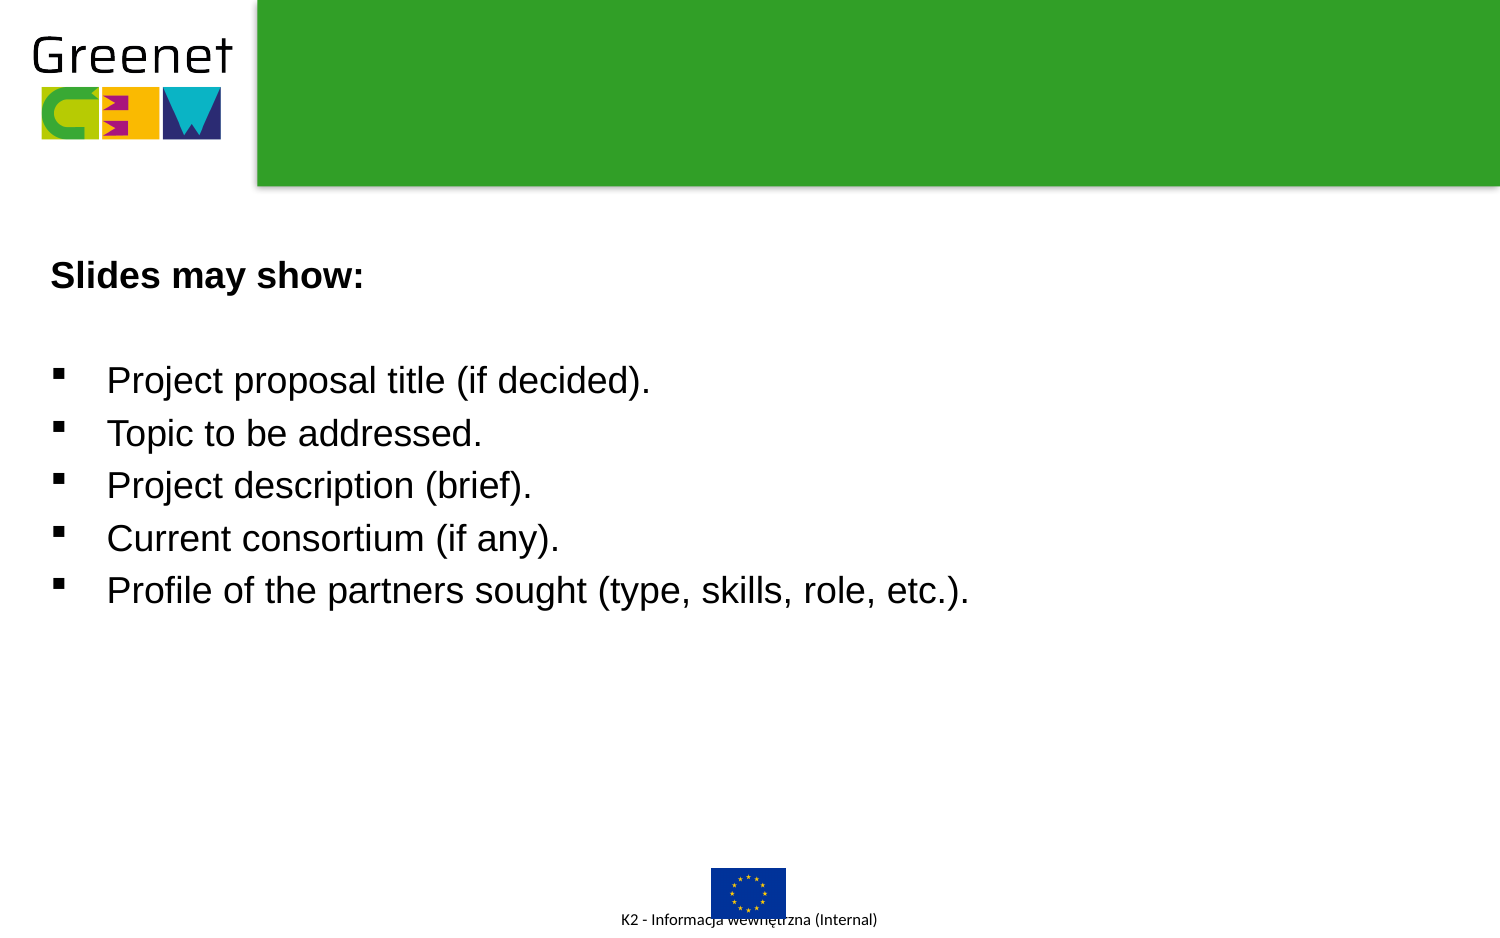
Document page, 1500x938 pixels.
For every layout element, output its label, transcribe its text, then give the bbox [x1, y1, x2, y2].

list Slides may show: Project proposal title (if decided). Topic to be addressed. Project description (brief). Current consortium (if any). Profile of the partners sought (type, skills, role, etc.). [35, 243, 1425, 838]
picture [16, 25, 249, 153]
picture [711, 868, 786, 919]
